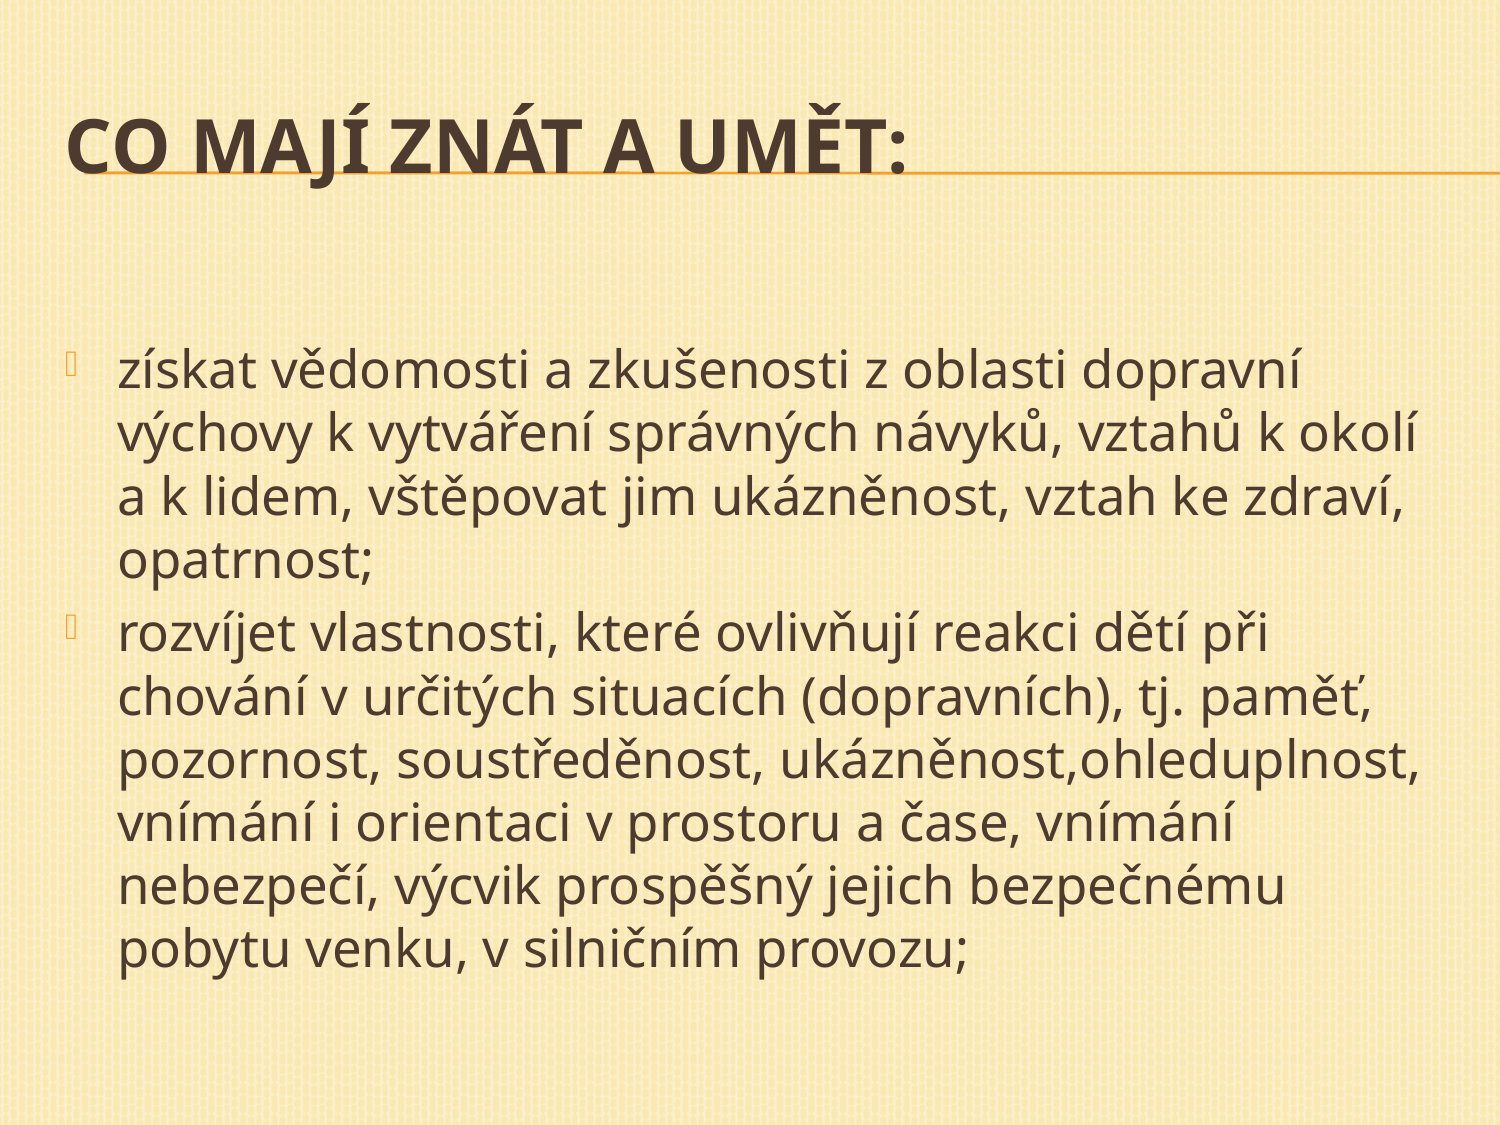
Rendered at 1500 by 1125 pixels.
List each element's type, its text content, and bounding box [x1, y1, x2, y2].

list získat vědomosti a zkušenosti z oblasti dopravní výchovy k vytváření správných návyků, vztahů k okolí a k lidem, vštěpovat jim ukázněnost, vztah ke zdraví, opatrnost; rozvíjet vlastnosti, které ovlivňují reakci dětí při chování v určitých situacích (dopravních), tj. paměť, pozornost, soustředěnost, ukázněnost,ohleduplnost, vnímání i orientaci v prostoru a čase, vnímání nebezpečí, výcvik prospěšný jejich bezpečnému pobytu venku, v silničním provozu; [50, 254, 1475, 998]
title Co mají znát a umět: [50, 75, 1475, 213]
